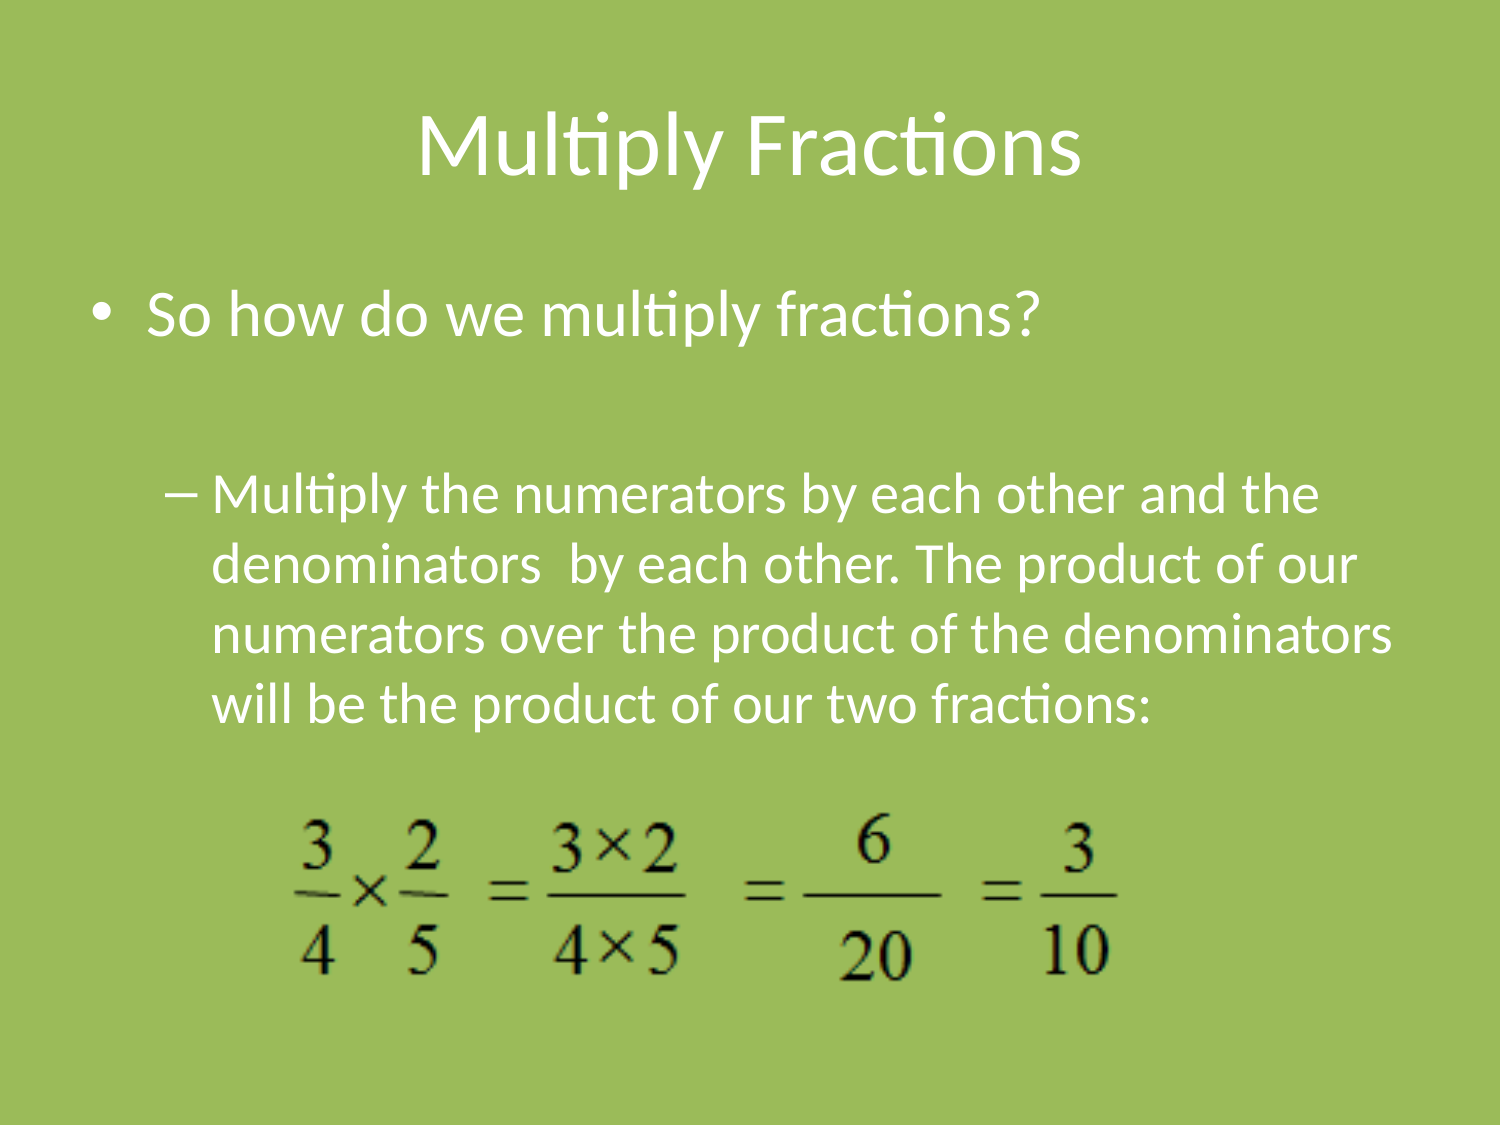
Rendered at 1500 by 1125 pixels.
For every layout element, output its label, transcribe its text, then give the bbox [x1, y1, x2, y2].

title Multiply Fractions [75, 45, 1425, 233]
picture [283, 799, 1140, 1001]
list So how do we multiply fractions? Multiply the numerators by each other and the denominators by each other. The product of our numerators over the product of the denominators will be the product of our two fractions: [75, 262, 1425, 1005]
